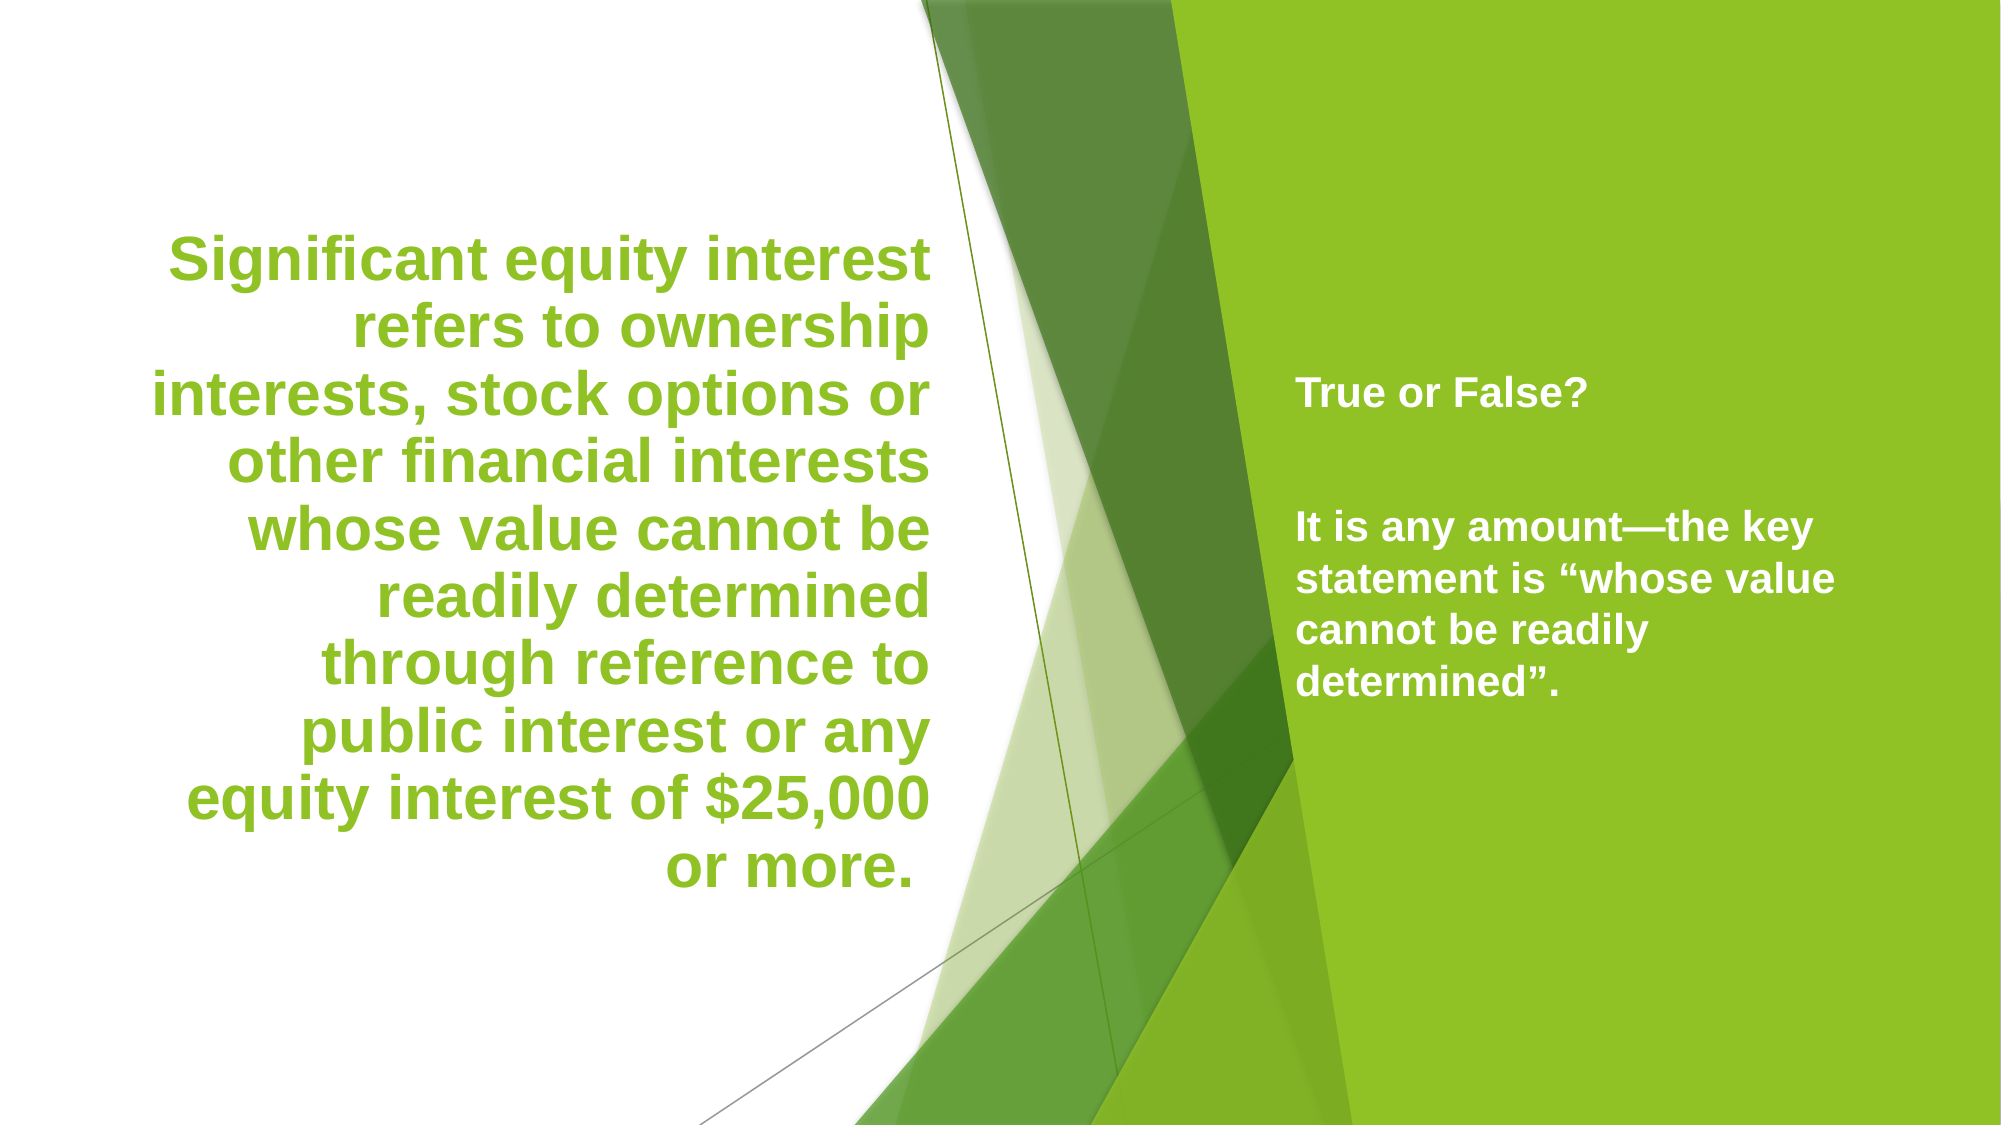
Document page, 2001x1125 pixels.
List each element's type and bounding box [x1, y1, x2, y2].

text_box [0, 0, 696, 1125]
text_box [1483, 0, 2000, 1125]
text_box [699, 0, 1482, 1125]
